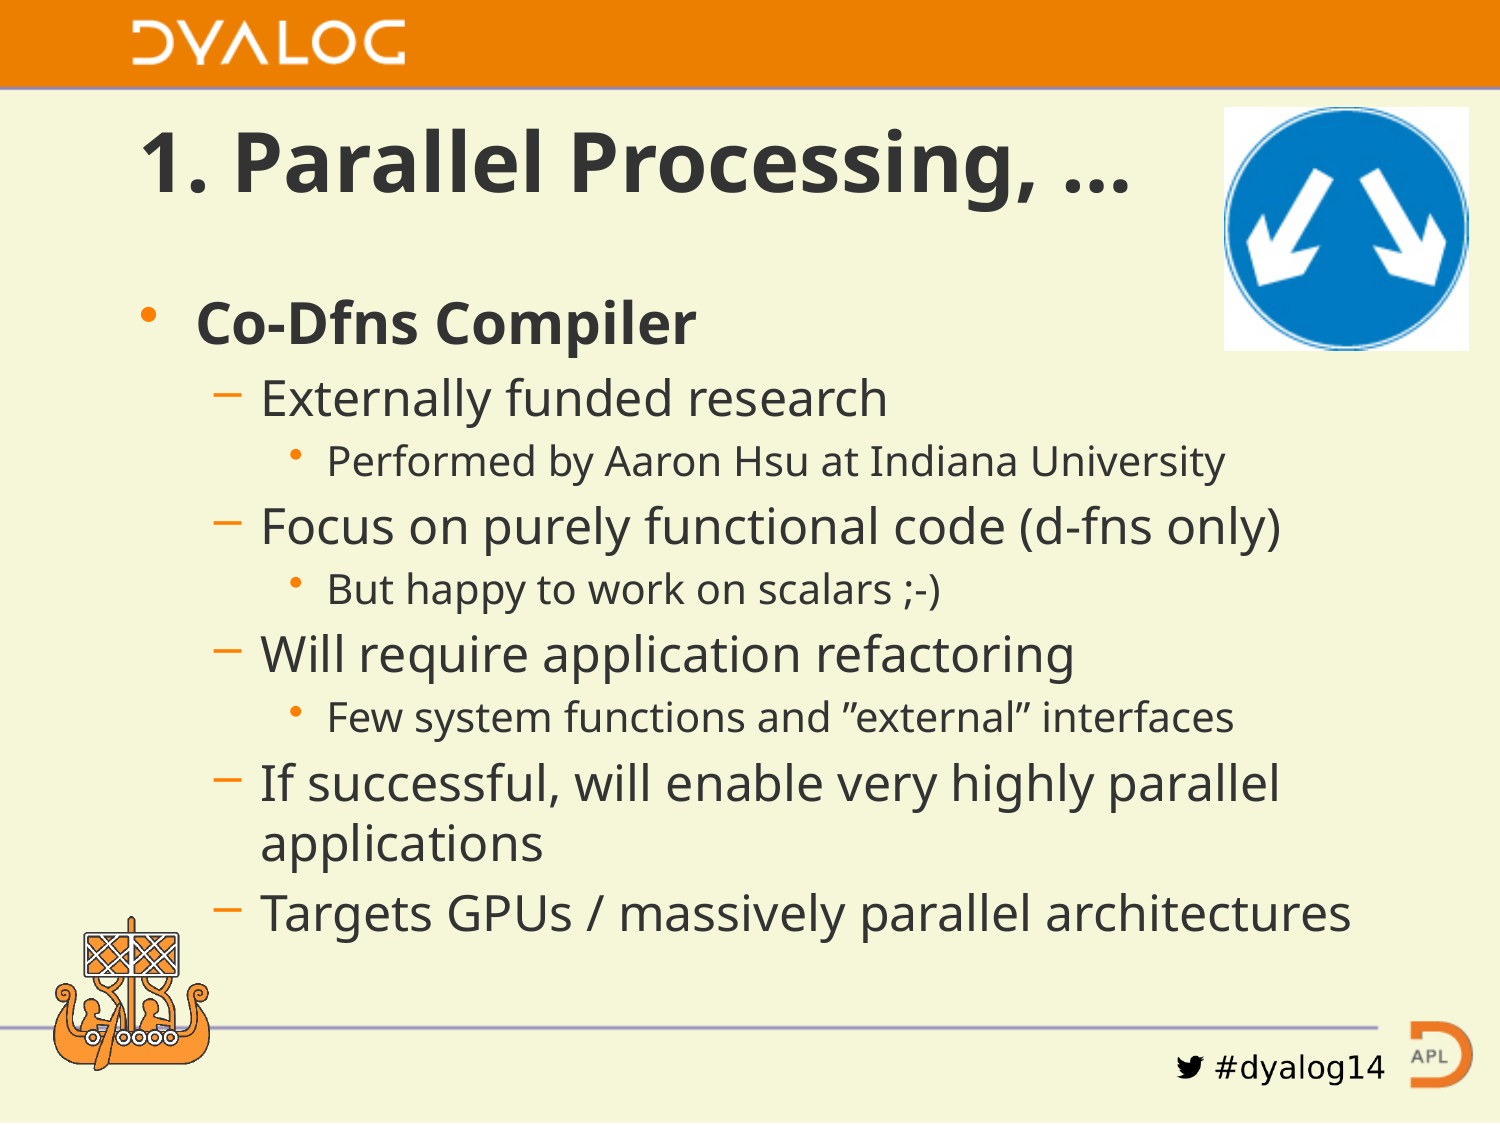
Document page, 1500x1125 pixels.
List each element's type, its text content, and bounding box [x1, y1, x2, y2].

list Co-Dfns Compiler Externally funded research Performed by Aaron Hsu at Indiana University Focus on purely functional code (d-fns only) But happy to work on scalars ;-) Will require application refactoring Few system functions and ”external” interfaces If successful, will enable very highly parallel applications Targets GPUs / massively parallel architectures [123, 278, 1376, 917]
picture [0, 0, 1500, 1123]
title 1. Parallel Processing, … [123, 101, 1376, 254]
